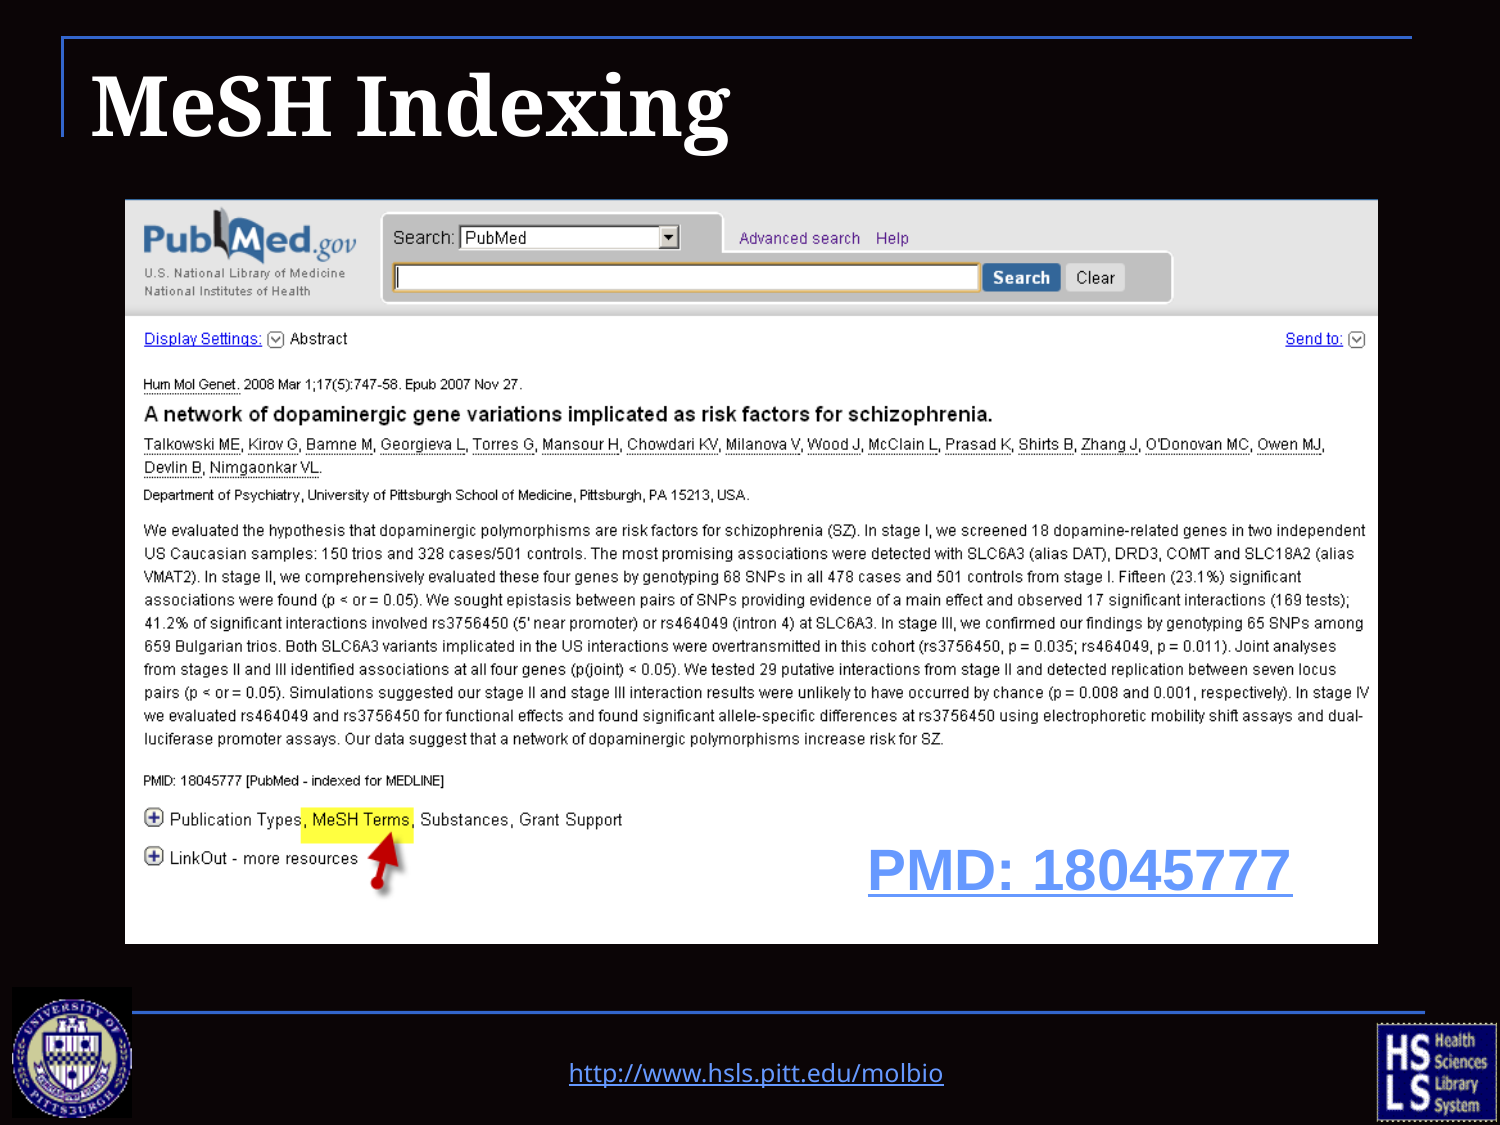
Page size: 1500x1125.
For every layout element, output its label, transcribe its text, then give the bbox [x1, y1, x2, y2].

picture [12, 987, 132, 1118]
title MeSH Indexing [74, 45, 1426, 233]
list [124, 199, 1379, 944]
text_box http://www.hsls.pitt.edu/molbio [162, 1049, 1350, 1099]
picture [1374, 1020, 1500, 1125]
